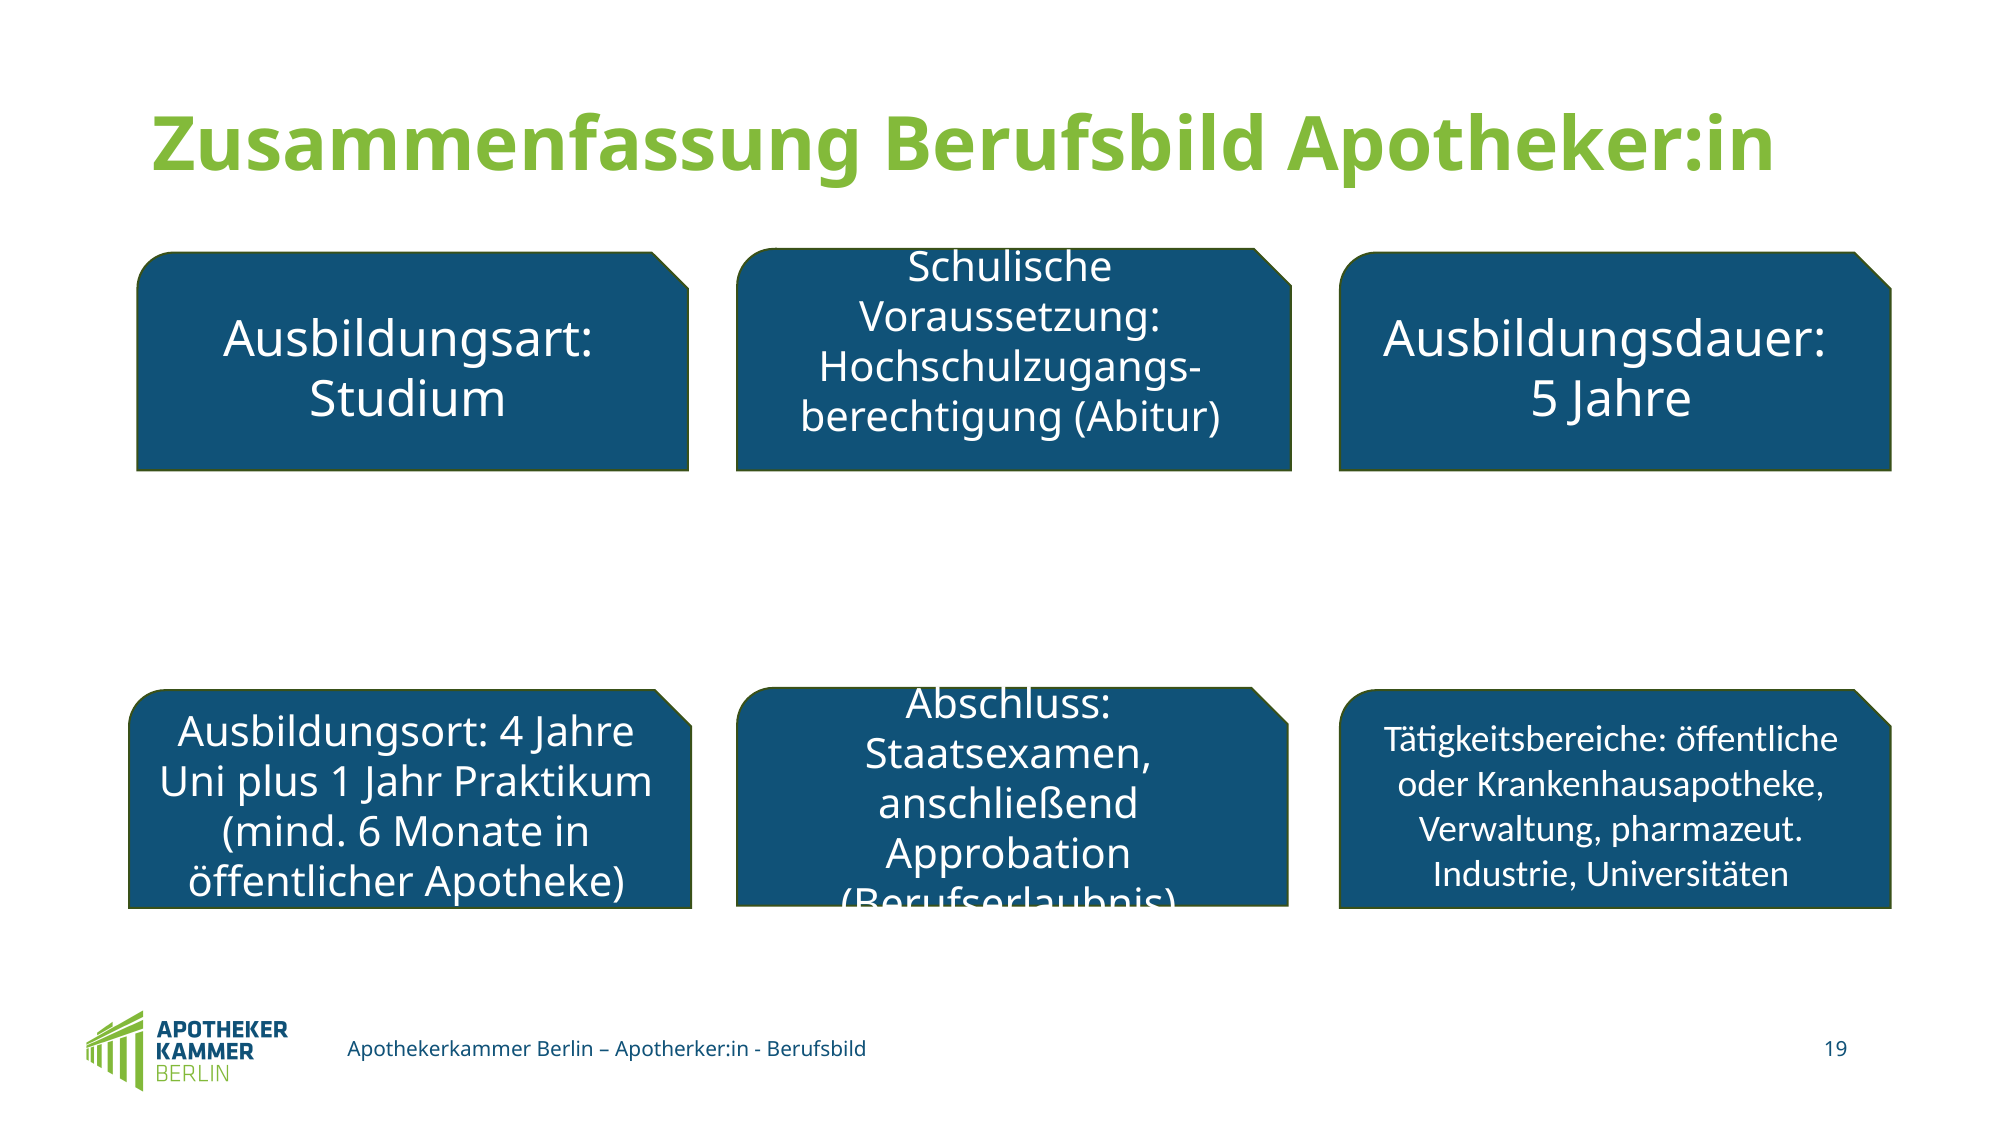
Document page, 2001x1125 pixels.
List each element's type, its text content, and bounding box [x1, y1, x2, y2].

text_box Ausbildungsort: 4 Jahre Uni plus 1 Jahr Praktikum (mind. 6 Monate in öffentlicher Apotheke) [128, 689, 693, 909]
text_box Ausbildungsart: Studium [136, 251, 689, 472]
title Zusammenfassung Berufsbild Apotheker:in [137, 59, 1863, 232]
picture [84, 1009, 289, 1094]
text_box Tätigkeitsbereiche: öffentliche oder Krankenhausapotheke, Verwaltung, pharmazeut. Industrie, Universitäten [1338, 689, 1892, 909]
footer Apothekerkammer Berlin – Apotherker:in - Berufsbild [332, 1019, 1640, 1080]
text_box Abschluss: Staatsexamen, anschließend Approbation (Berufserlaubnis) [736, 686, 1289, 907]
text_box Ausbildungsdauer: 5 Jahre [1338, 251, 1892, 472]
slide_number 19 [1646, 1019, 1863, 1080]
text_box Schulische Voraussetzung: Hochschulzugangs-berechtigung (Abitur) [736, 247, 1292, 472]
